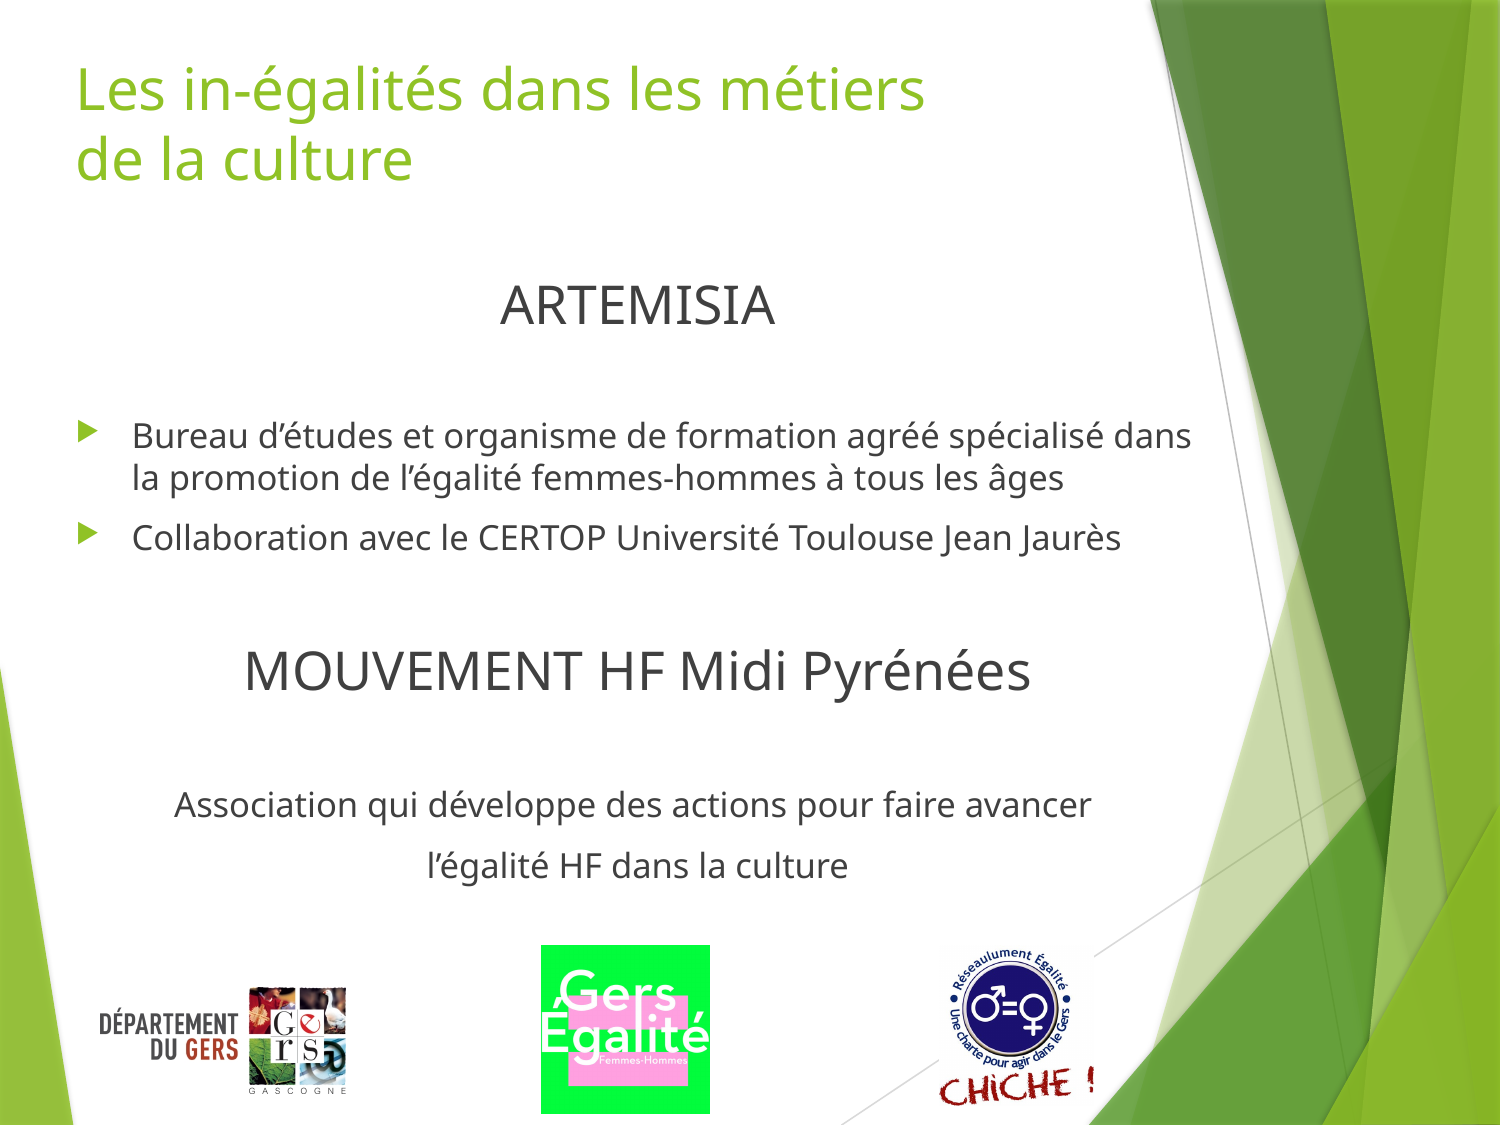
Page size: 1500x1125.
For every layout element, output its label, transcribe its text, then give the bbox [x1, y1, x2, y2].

picture [100, 987, 346, 1095]
list ARTEMISIA Bureau d’études et organisme de formation agréé spécialisé dans la promotion de l’égalité femmes-hommes à tous les âges Collaboration avec le CERTOP Université Toulouse Jean Jaurès MOUVEMENT HF Midi Pyrénées Association qui développe des actions pour faire avancer l’égalité HF dans la culture [60, 263, 1215, 900]
text_box Les in-égalités dans les métiers de la culture [60, 45, 1156, 225]
picture [939, 944, 1094, 1107]
picture [540, 944, 711, 1115]
